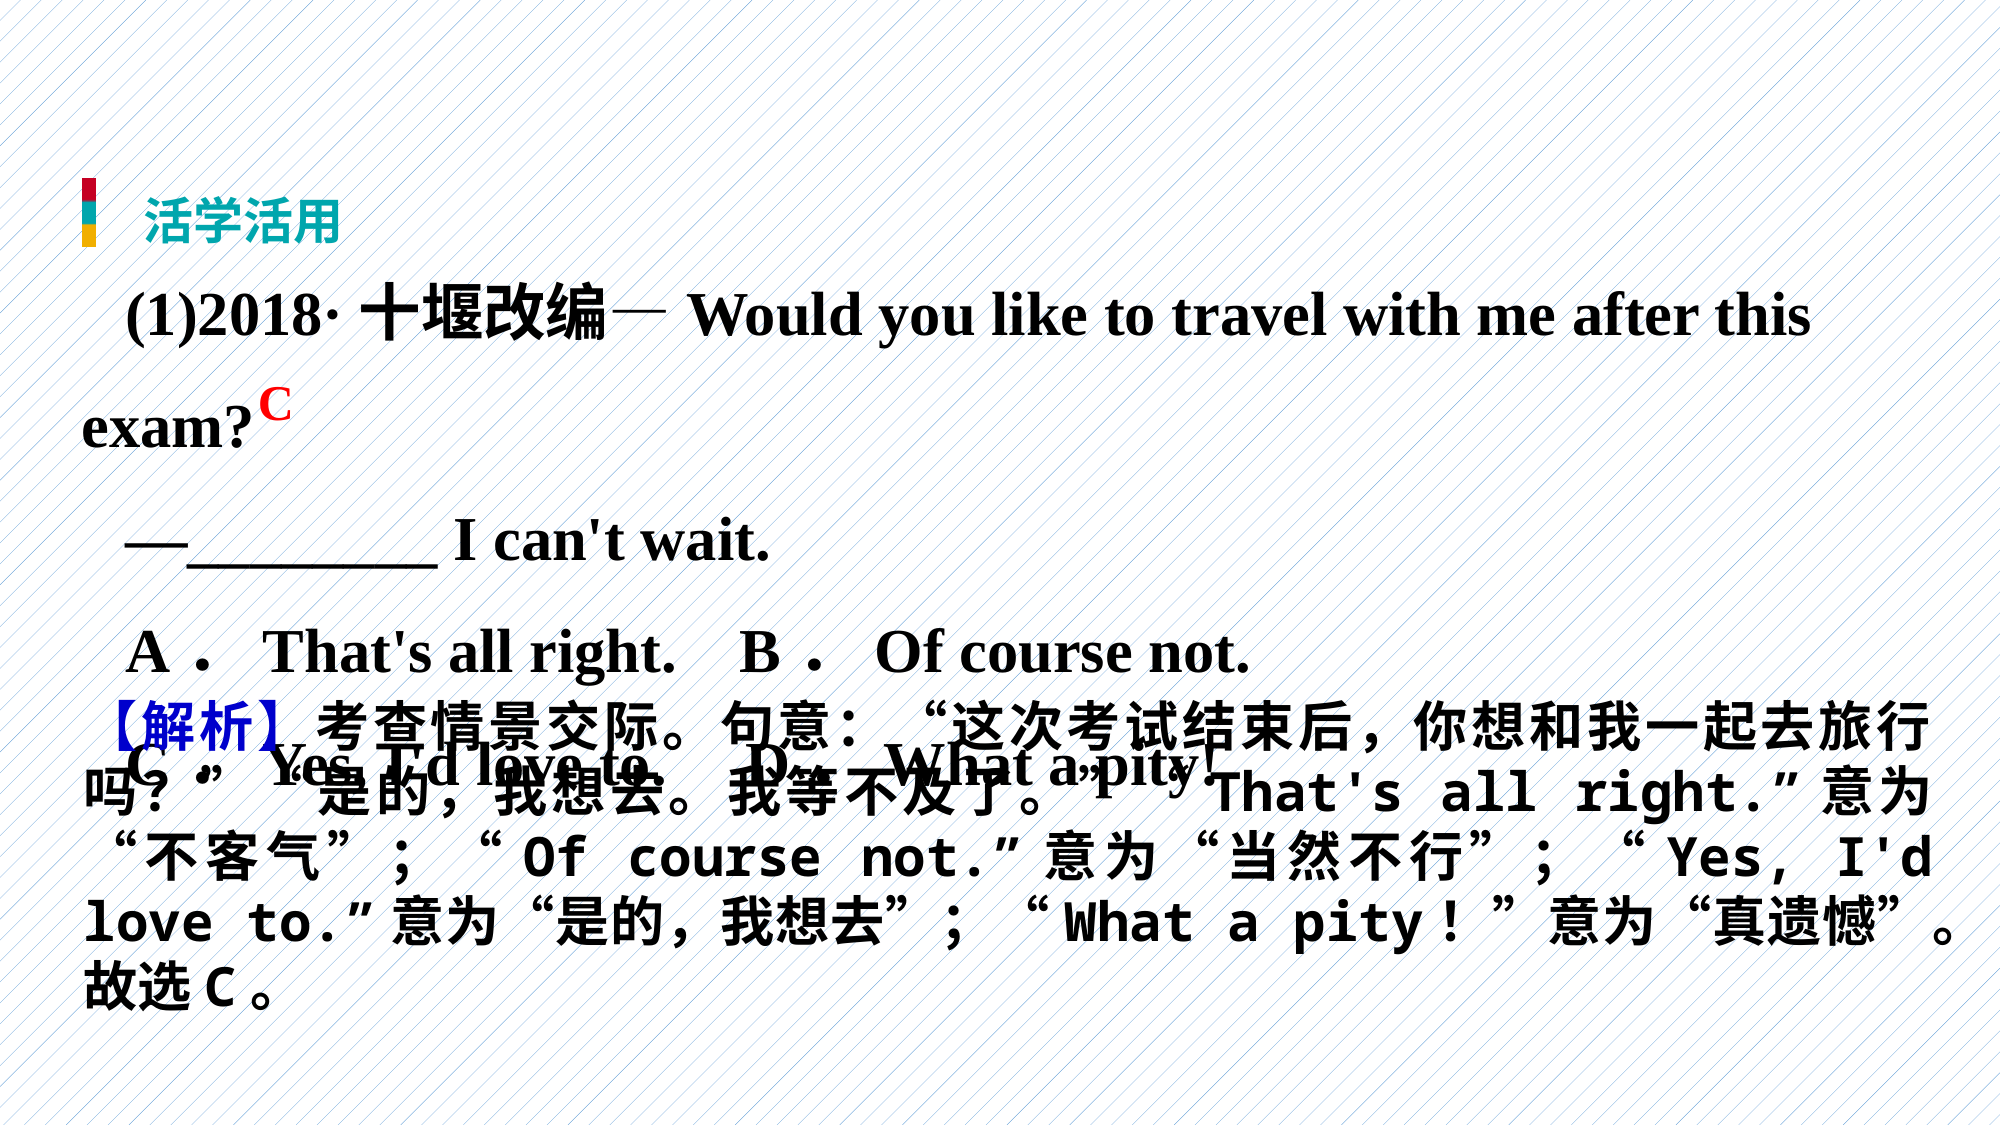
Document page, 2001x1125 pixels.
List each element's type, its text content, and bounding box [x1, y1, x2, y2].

text_box 【解析】考查情景交际。句意：“这次考试结束后，你想和我一起去旅行吗？”“是的，我想去。我等不及了。”“That's all right.”意为“不客气”；“Of course not.”意为“当然不行”；“Yes, I'd love to.”意为“是的，我想去”；“What a pity！”意为“真遗憾”。故选C。 [68, 684, 1948, 1025]
text_box (1)2018·十堰改编—Would you like to travel with me after this exam? —________ I can't wait. A．That's all right. B．Of course not. C．Yes, I'd love to. D．What a pity! [66, 228, 2000, 805]
text_box C [243, 363, 388, 439]
text_box 活学活用 [128, 152, 370, 228]
picture [82, 178, 96, 247]
